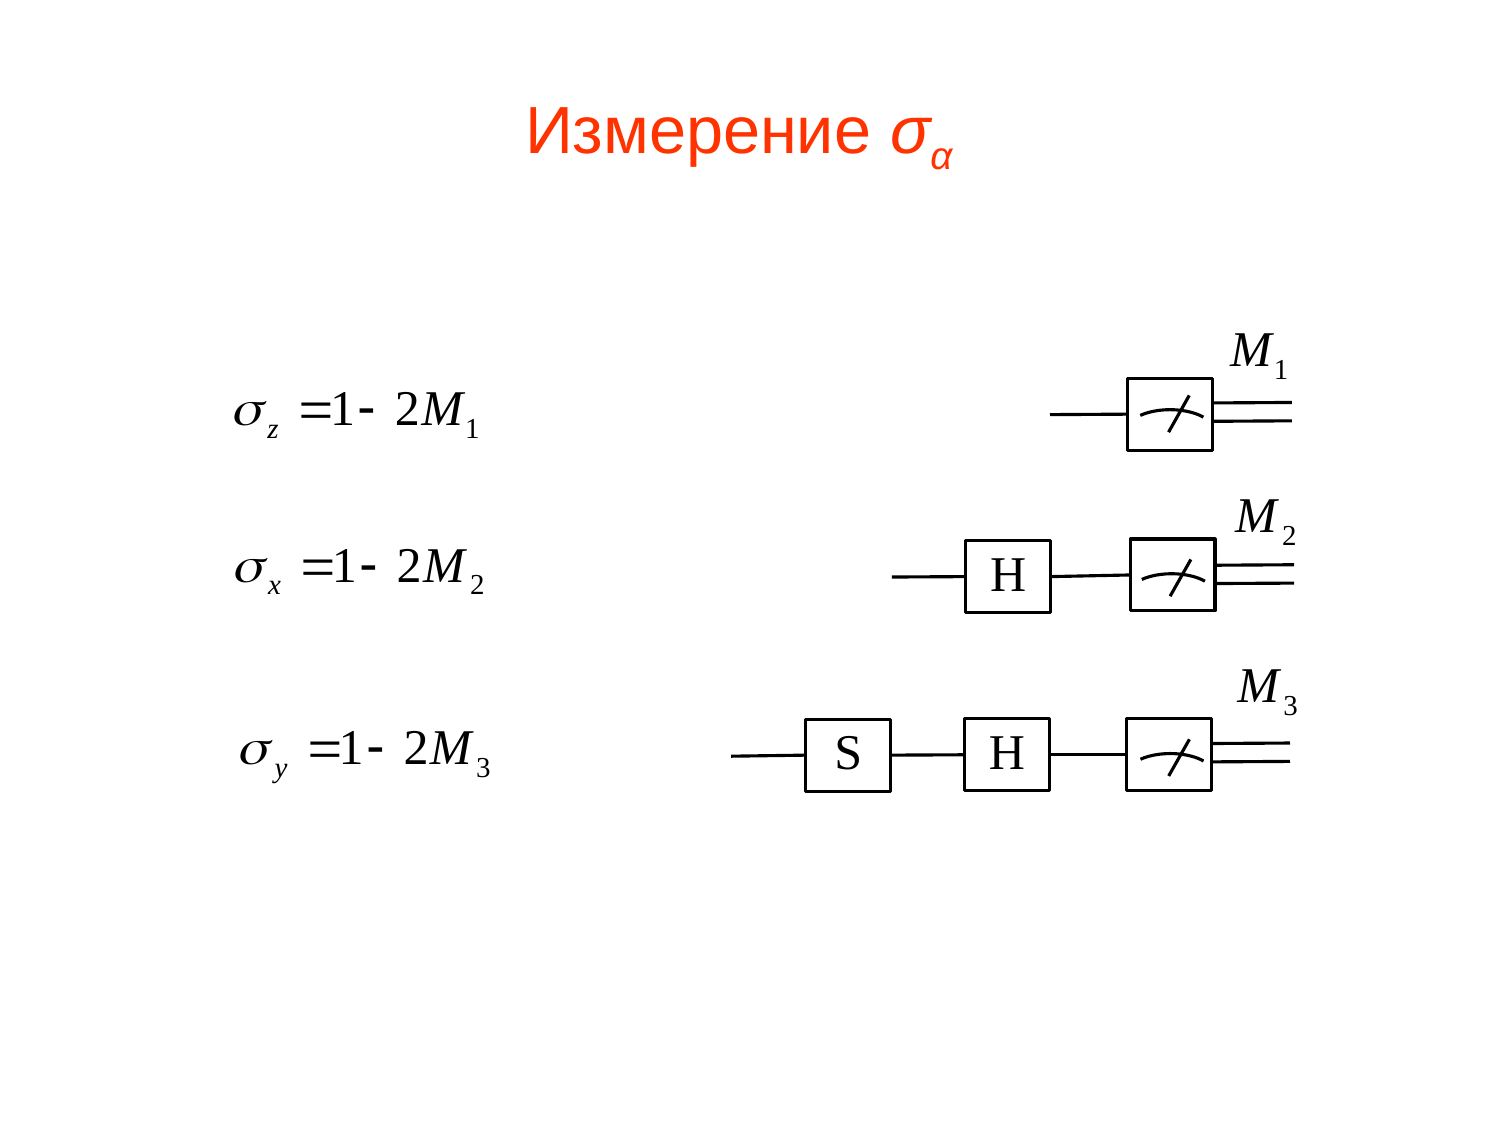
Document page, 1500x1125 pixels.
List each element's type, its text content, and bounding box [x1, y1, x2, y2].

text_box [1221, 316, 1297, 392]
text_box [1127, 378, 1213, 451]
text_box [1194, 413, 1204, 421]
text_box H [965, 540, 1051, 613]
text_box [1126, 718, 1212, 791]
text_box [1168, 395, 1190, 433]
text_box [1228, 651, 1305, 728]
text_box Измерение σα [67, 66, 1429, 185]
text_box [227, 531, 495, 608]
text_box [1194, 756, 1204, 765]
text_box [1169, 559, 1192, 597]
text_box H [964, 718, 1050, 791]
text_box [1130, 538, 1216, 611]
text_box S [805, 719, 891, 792]
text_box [232, 714, 500, 794]
text_box [1140, 409, 1163, 427]
text_box [1141, 574, 1164, 591]
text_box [1226, 482, 1307, 558]
text_box [1140, 753, 1163, 771]
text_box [1168, 738, 1190, 777]
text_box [226, 375, 486, 451]
text_box [1196, 577, 1205, 585]
